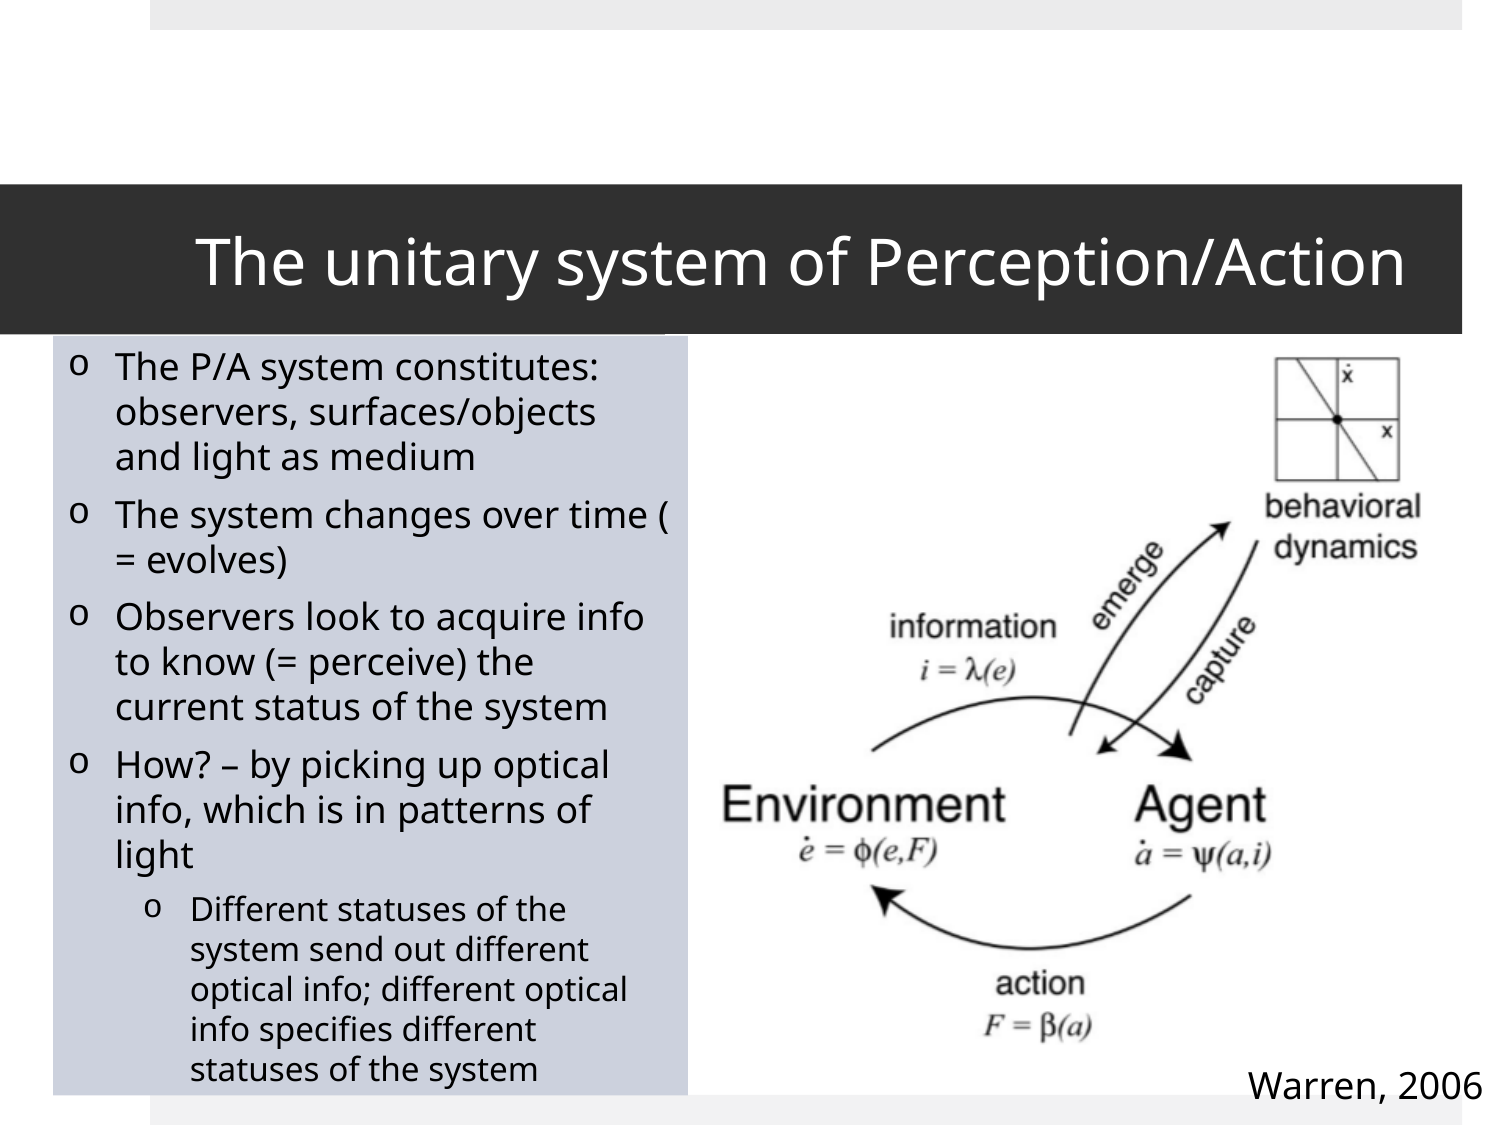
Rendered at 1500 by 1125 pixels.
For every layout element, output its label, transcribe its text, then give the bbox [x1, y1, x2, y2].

picture [664, 333, 1463, 1068]
text_box The P/A system constitutes: observers, surfaces/objects and light as medium The system changes over time ( = evolves) Observers look to acquire info to know (= perceive) the current status of the system How? – by picking up optical info, which is in patterns of light Different statuses of the system send out different optical info; different optical info specifies different statuses of the system [53, 335, 688, 1096]
title The unitary system of Perception/Action [0, 184, 1463, 335]
text_box Warren, 2006 [1233, 1054, 1499, 1115]
